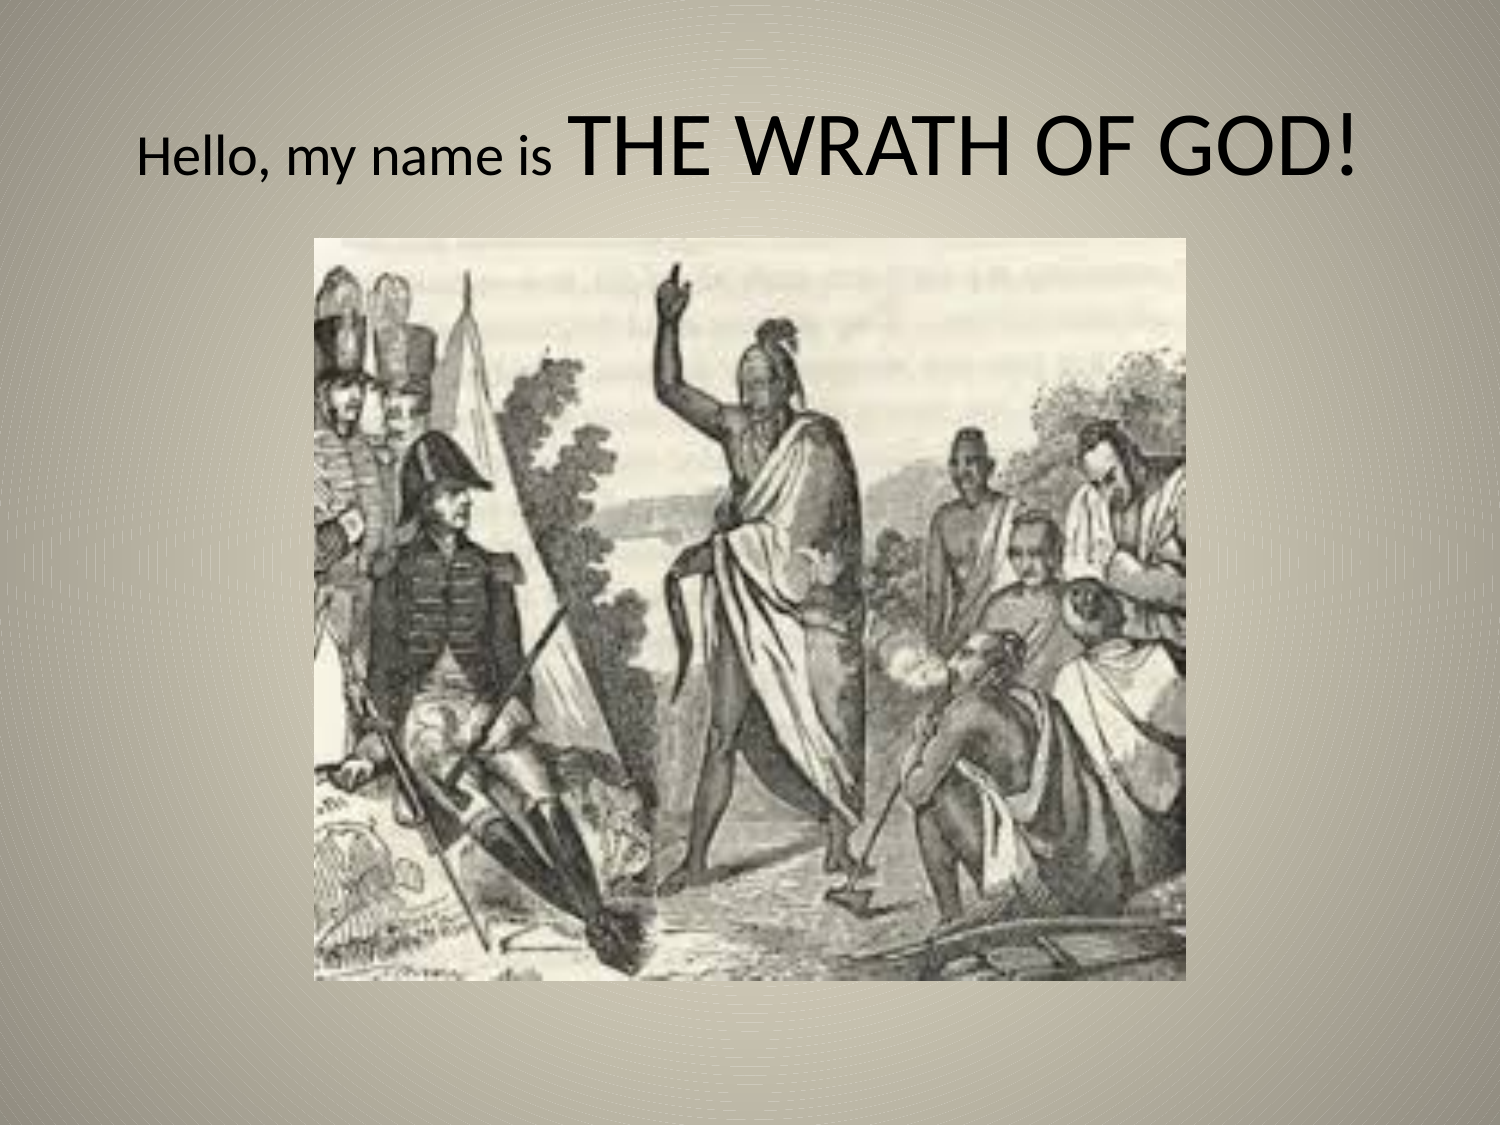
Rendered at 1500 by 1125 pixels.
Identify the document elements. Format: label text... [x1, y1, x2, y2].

title Hello, my name is THE WRATH OF GOD! [75, 45, 1425, 233]
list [74, 237, 1426, 981]
